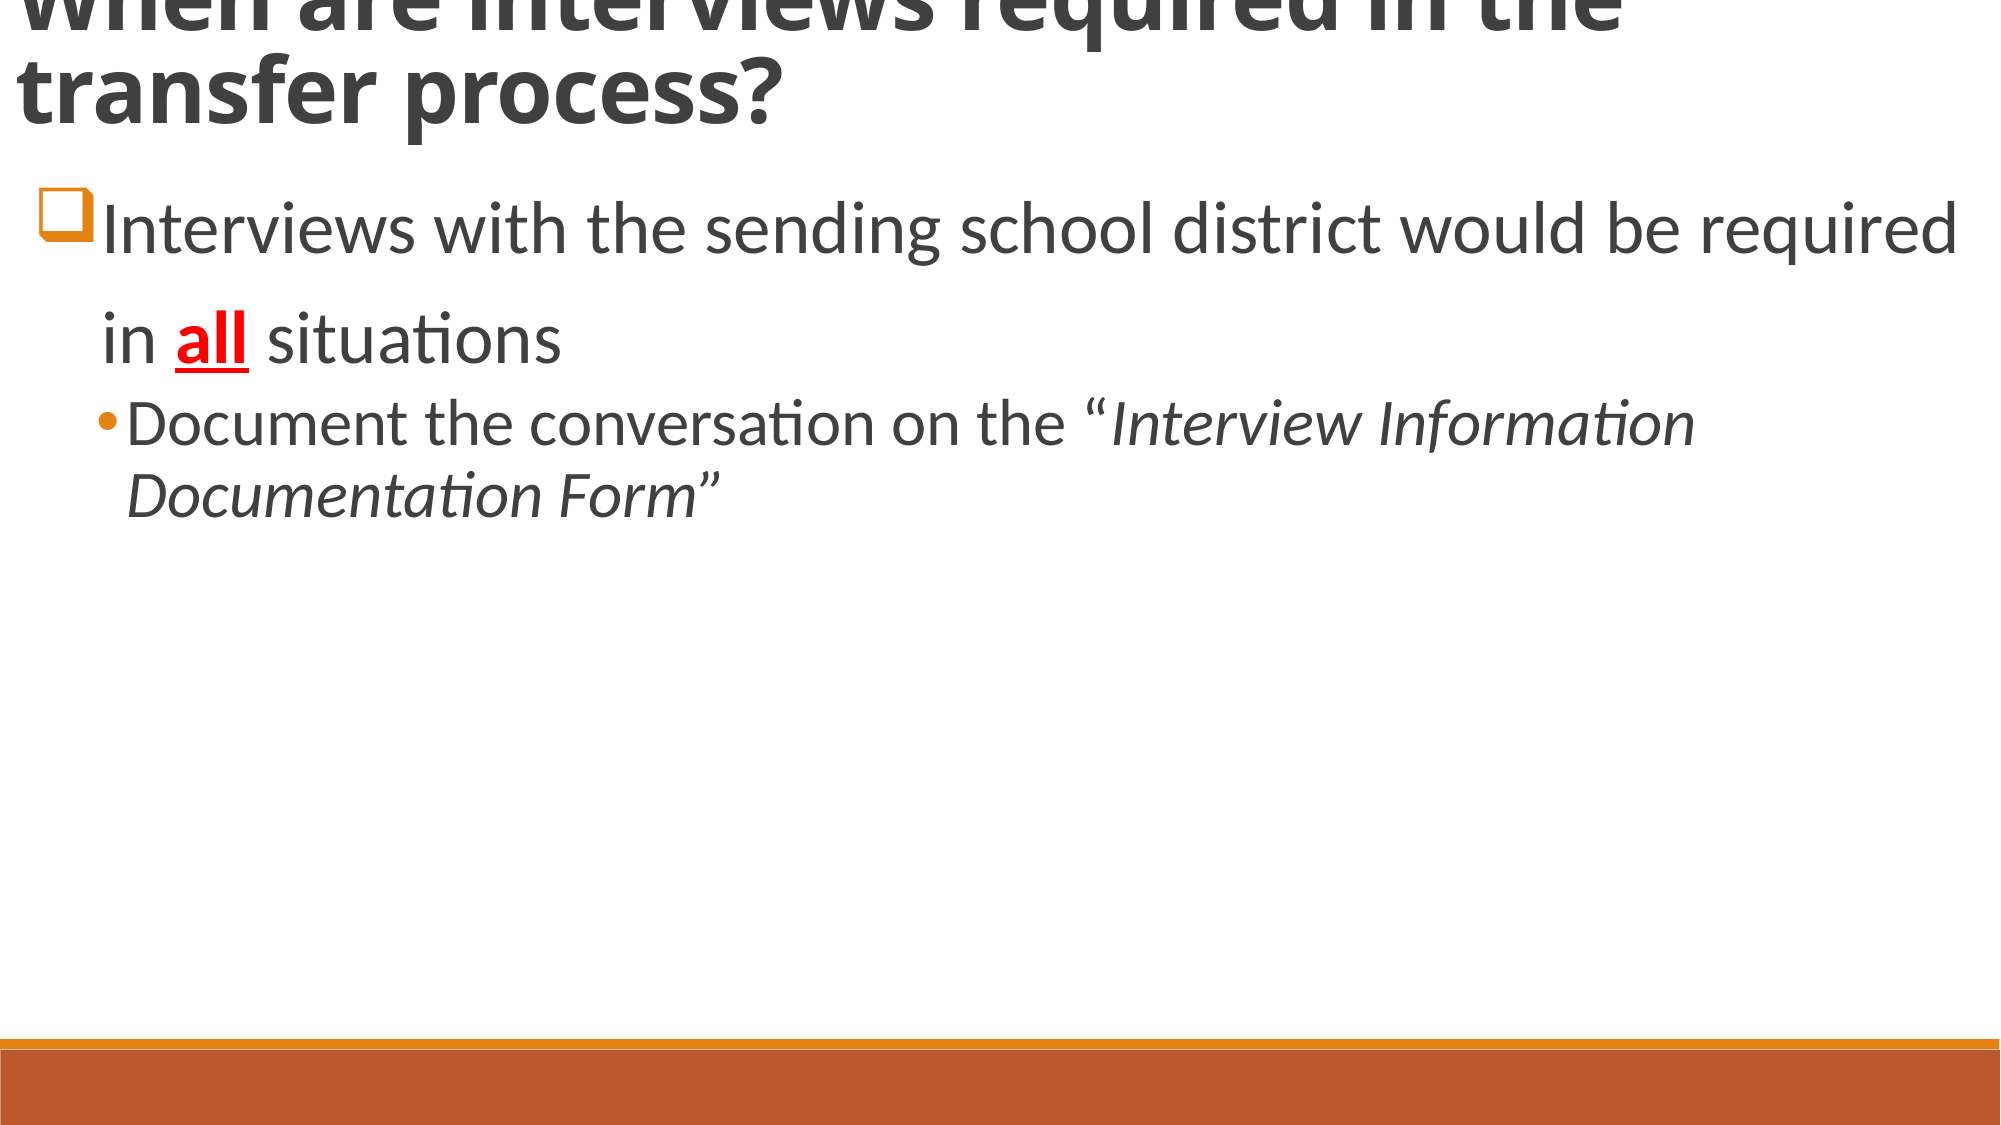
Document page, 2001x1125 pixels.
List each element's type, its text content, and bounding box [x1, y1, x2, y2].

title When are interviews required in the transfer process? [0, 47, 2000, 150]
list Interviews with the sending school district would be required in all situations Document the conversation on the “Interview Information Documentation Form” [33, 181, 2000, 1040]
